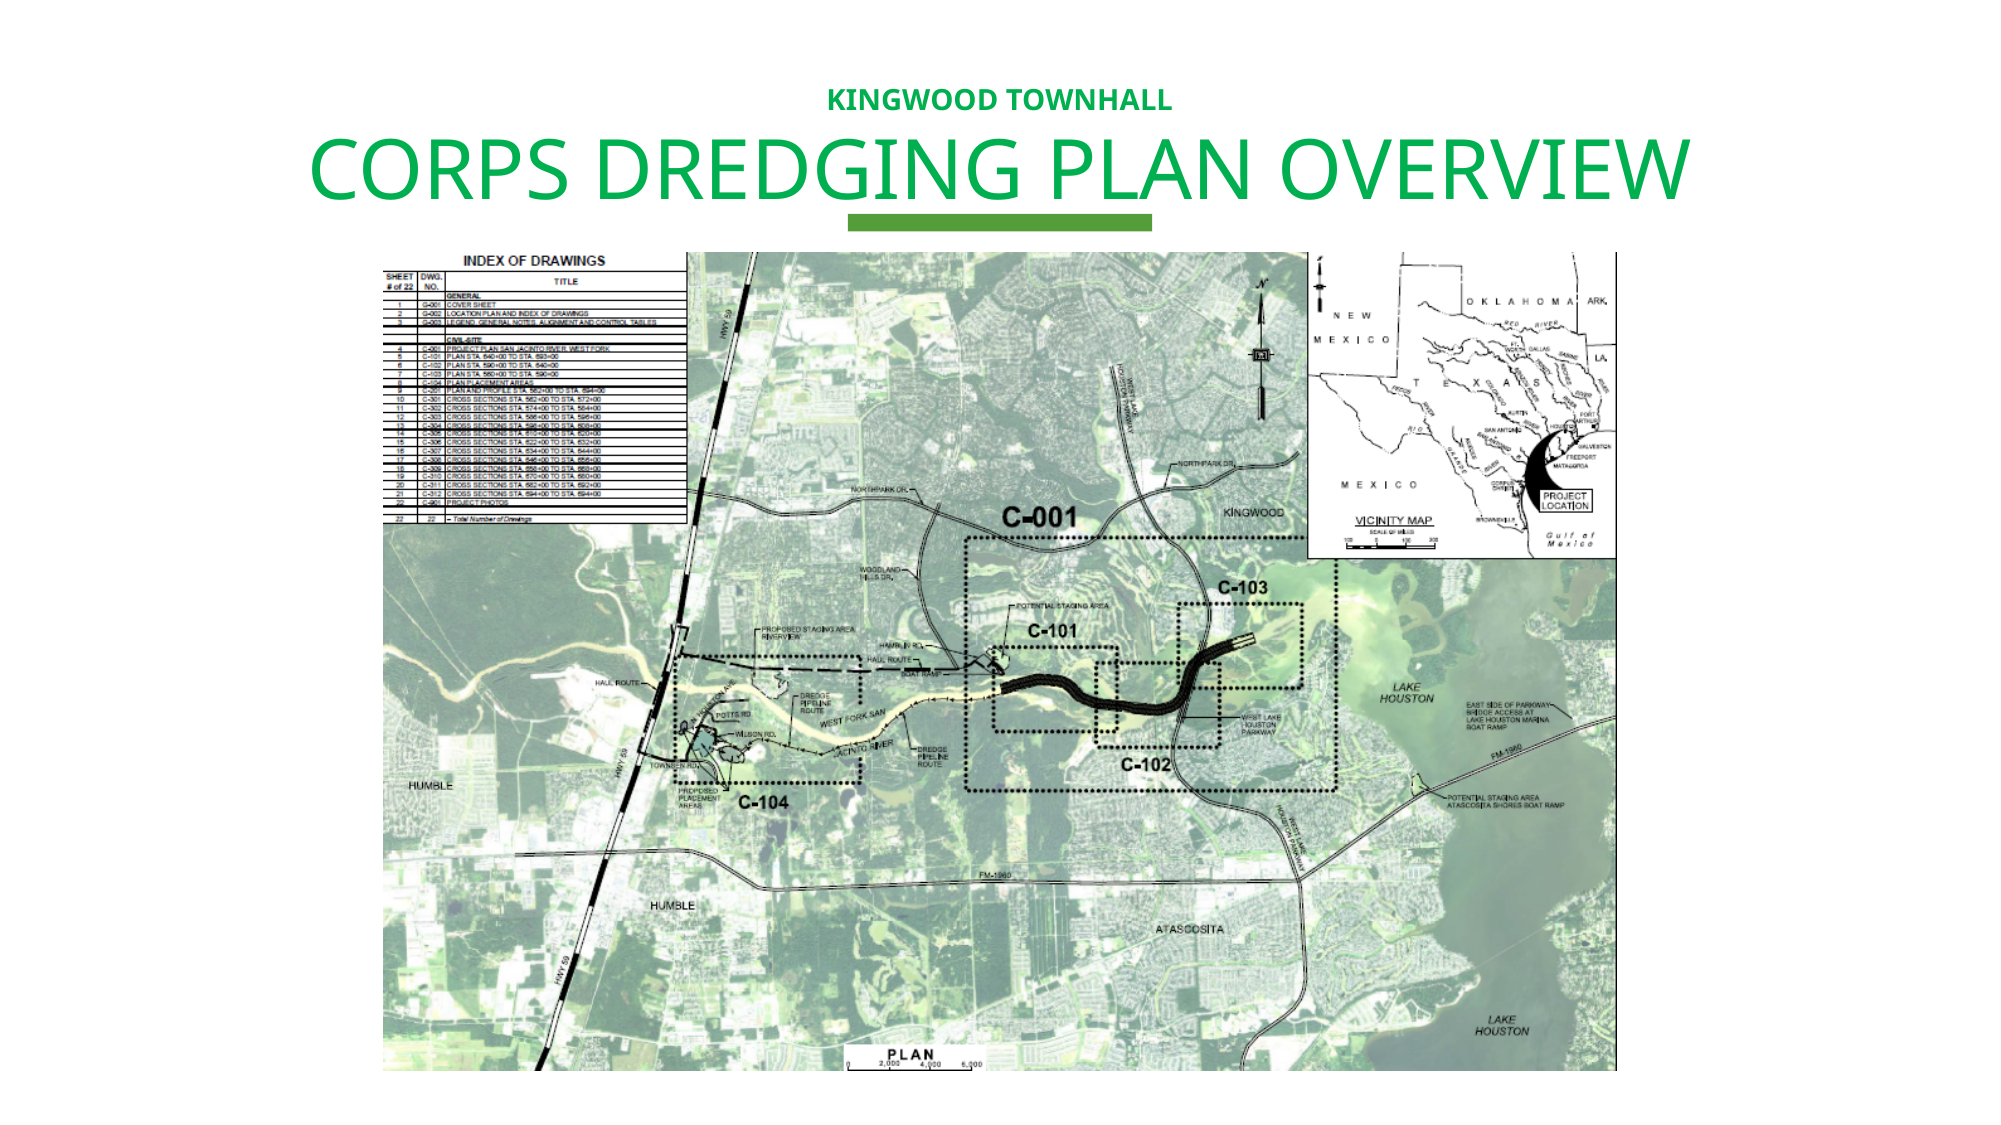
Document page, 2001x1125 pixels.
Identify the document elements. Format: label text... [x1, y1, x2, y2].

text_box [847, 213, 1153, 232]
picture [383, 252, 1617, 1071]
text_box KINGWOOD TOWNHALL [102, 74, 1898, 125]
text_box CORPS DREDGING PLAN OVERVIEW [102, 125, 1898, 214]
